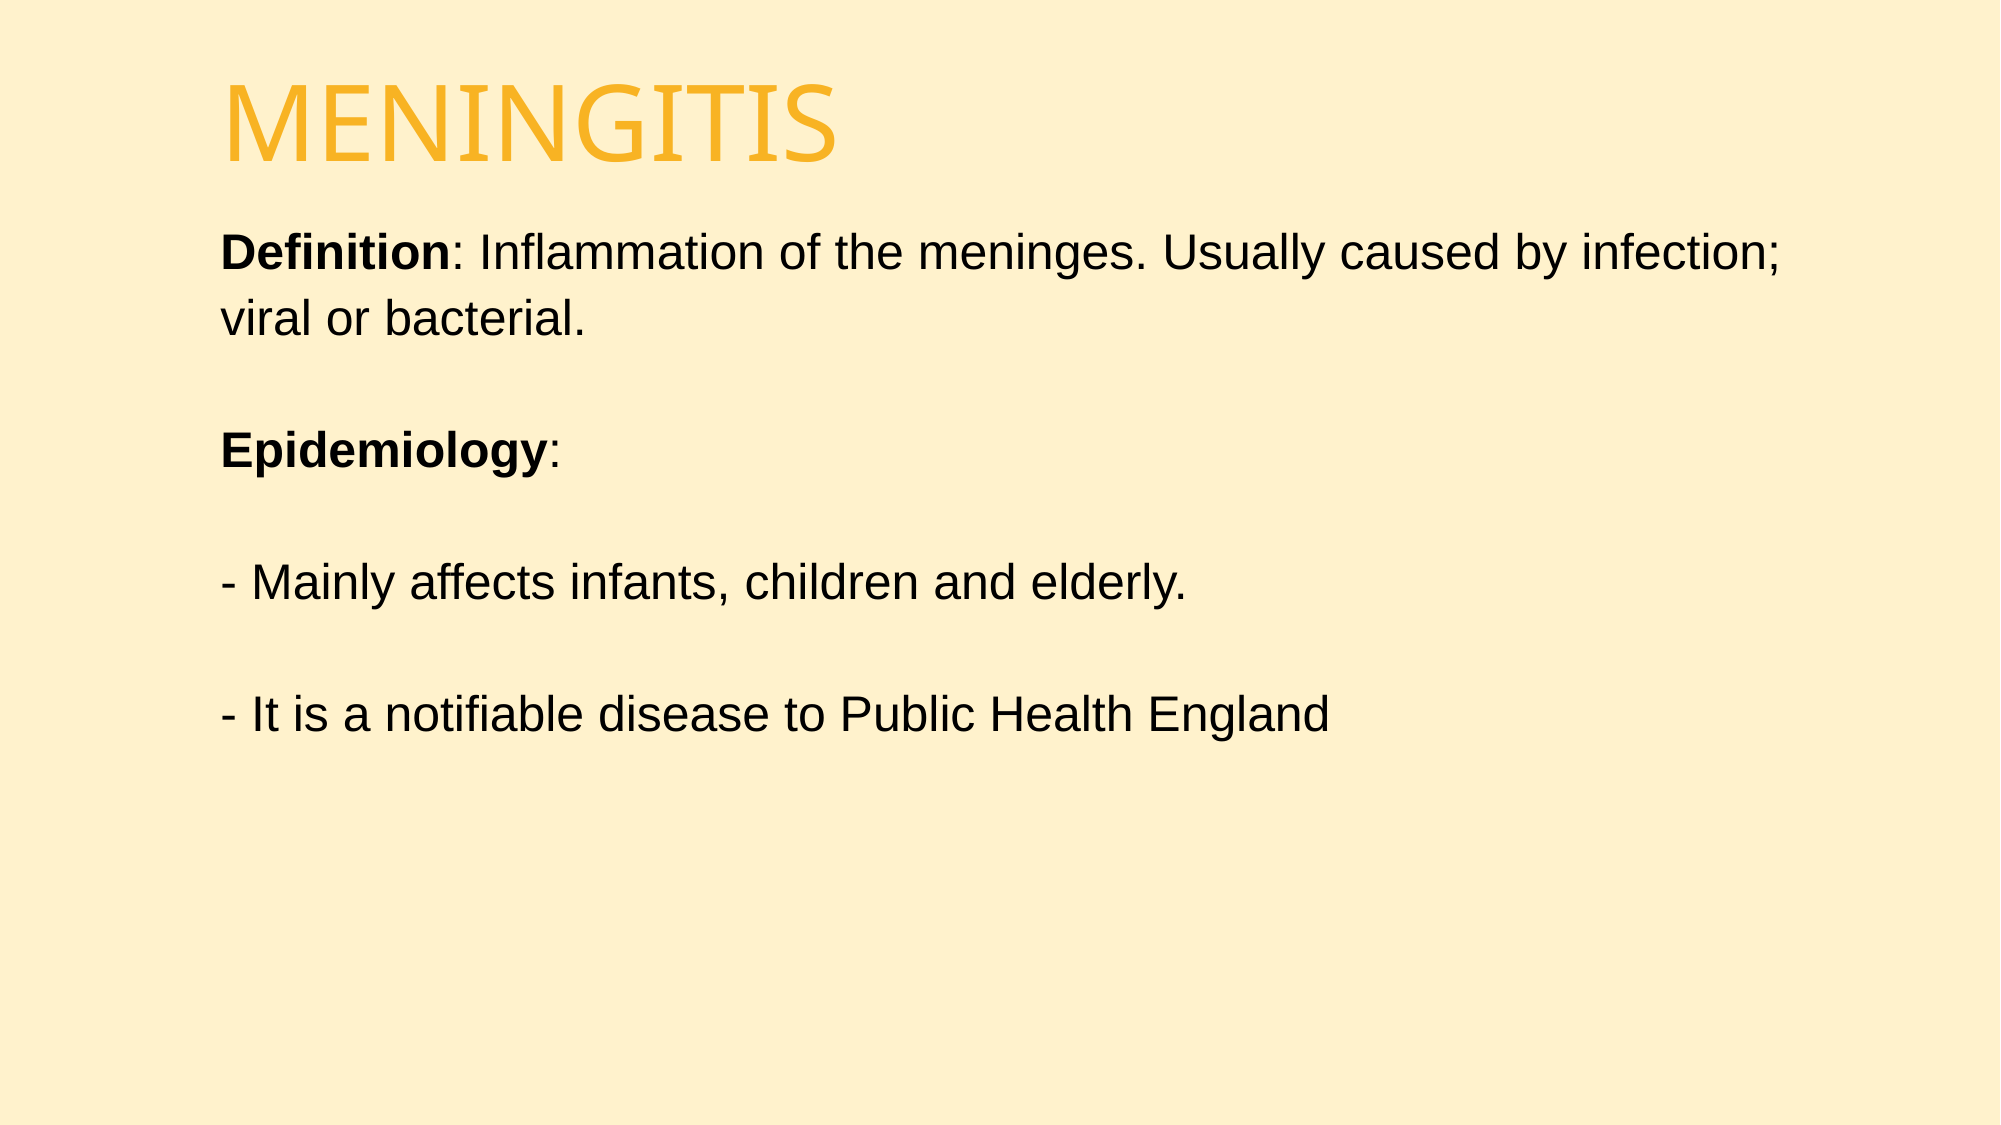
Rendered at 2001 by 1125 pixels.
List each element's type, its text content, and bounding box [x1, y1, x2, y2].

list Definition: Inflammation of the meninges. Usually caused by infection; viral or bacterial. Epidemiology: - Mainly affects infants, children and elderly. - It is a notifiable disease to Public Health England [205, 205, 1875, 965]
title MENINGITIS [205, 62, 1875, 205]
